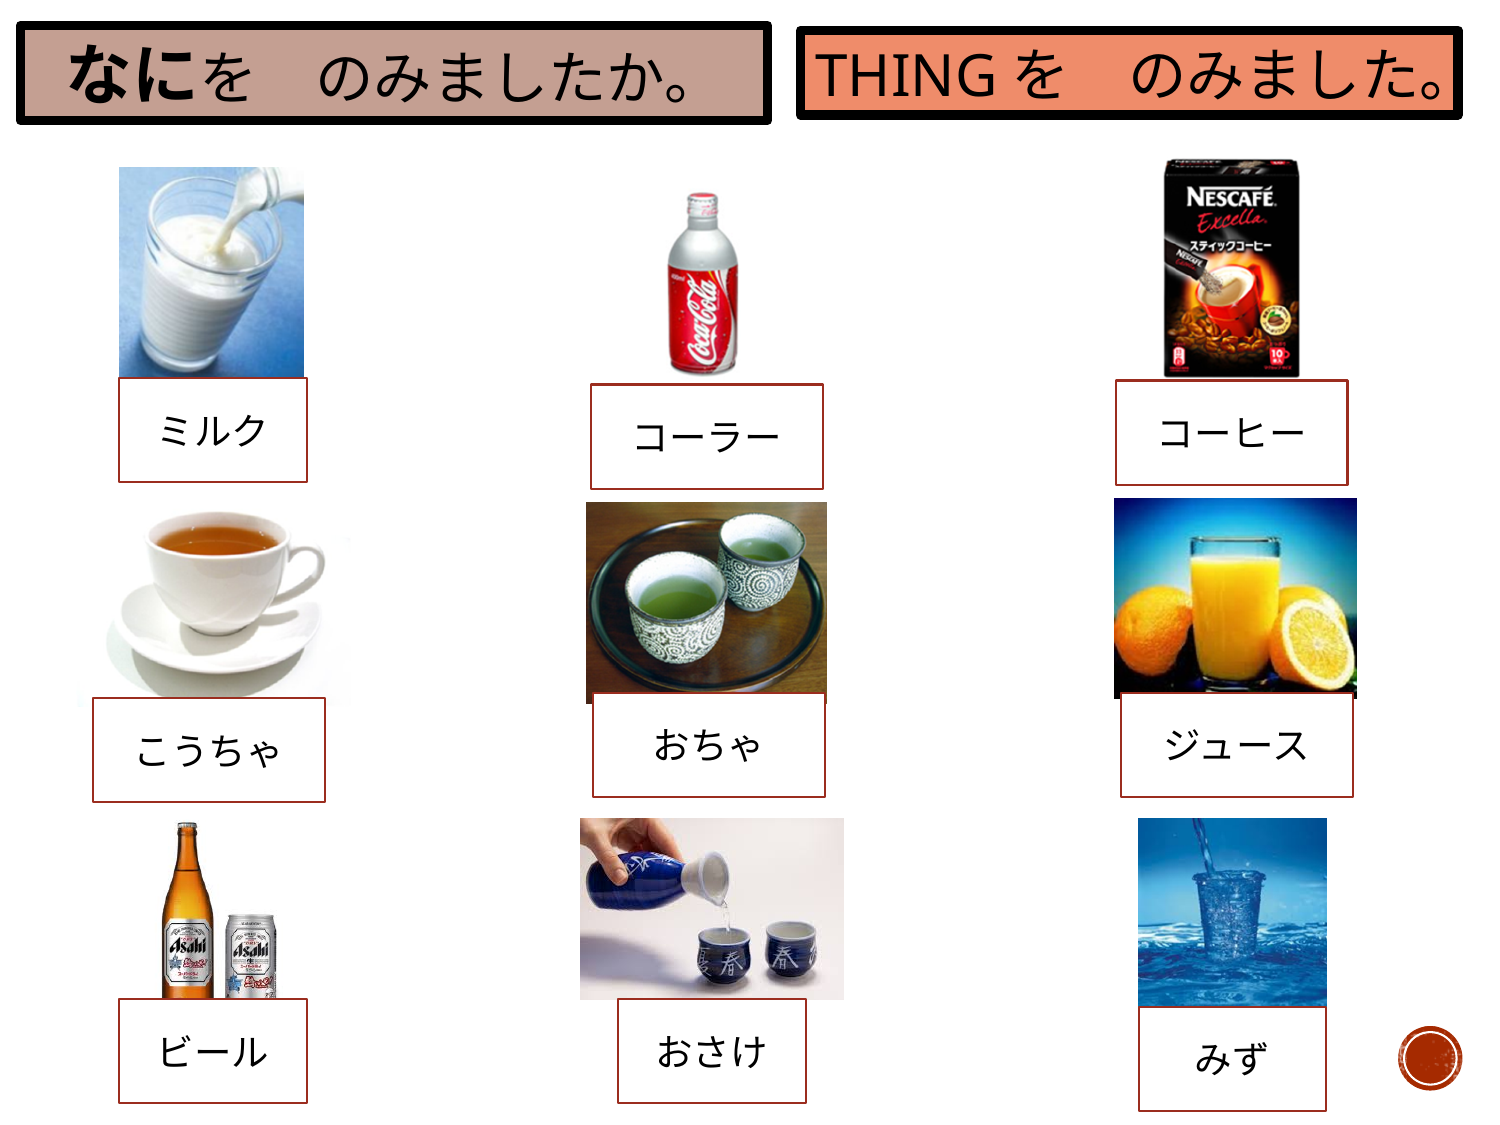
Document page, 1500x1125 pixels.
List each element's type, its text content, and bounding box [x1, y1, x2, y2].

text_box ミルク [118, 377, 308, 483]
text_box おちゃ [592, 705, 826, 798]
picture [1113, 150, 1348, 385]
text_box みず [1138, 1006, 1327, 1112]
text_box ビール [118, 998, 308, 1104]
picture [119, 167, 304, 380]
picture [586, 502, 827, 704]
text_box THINGを のみました。 [800, 30, 1459, 116]
picture [556, 174, 850, 394]
text_box なにを のみましたか。 [19, 25, 769, 121]
picture [142, 807, 294, 1017]
text_box ジュース [1120, 699, 1354, 798]
picture [1138, 818, 1327, 1006]
text_box コーラー [590, 395, 824, 490]
text_box コーヒー [1115, 384, 1349, 486]
text_box こうちゃ [92, 706, 326, 803]
picture [580, 818, 844, 1000]
text_box おさけ [617, 1000, 807, 1104]
picture [76, 500, 351, 707]
picture [1114, 498, 1357, 699]
